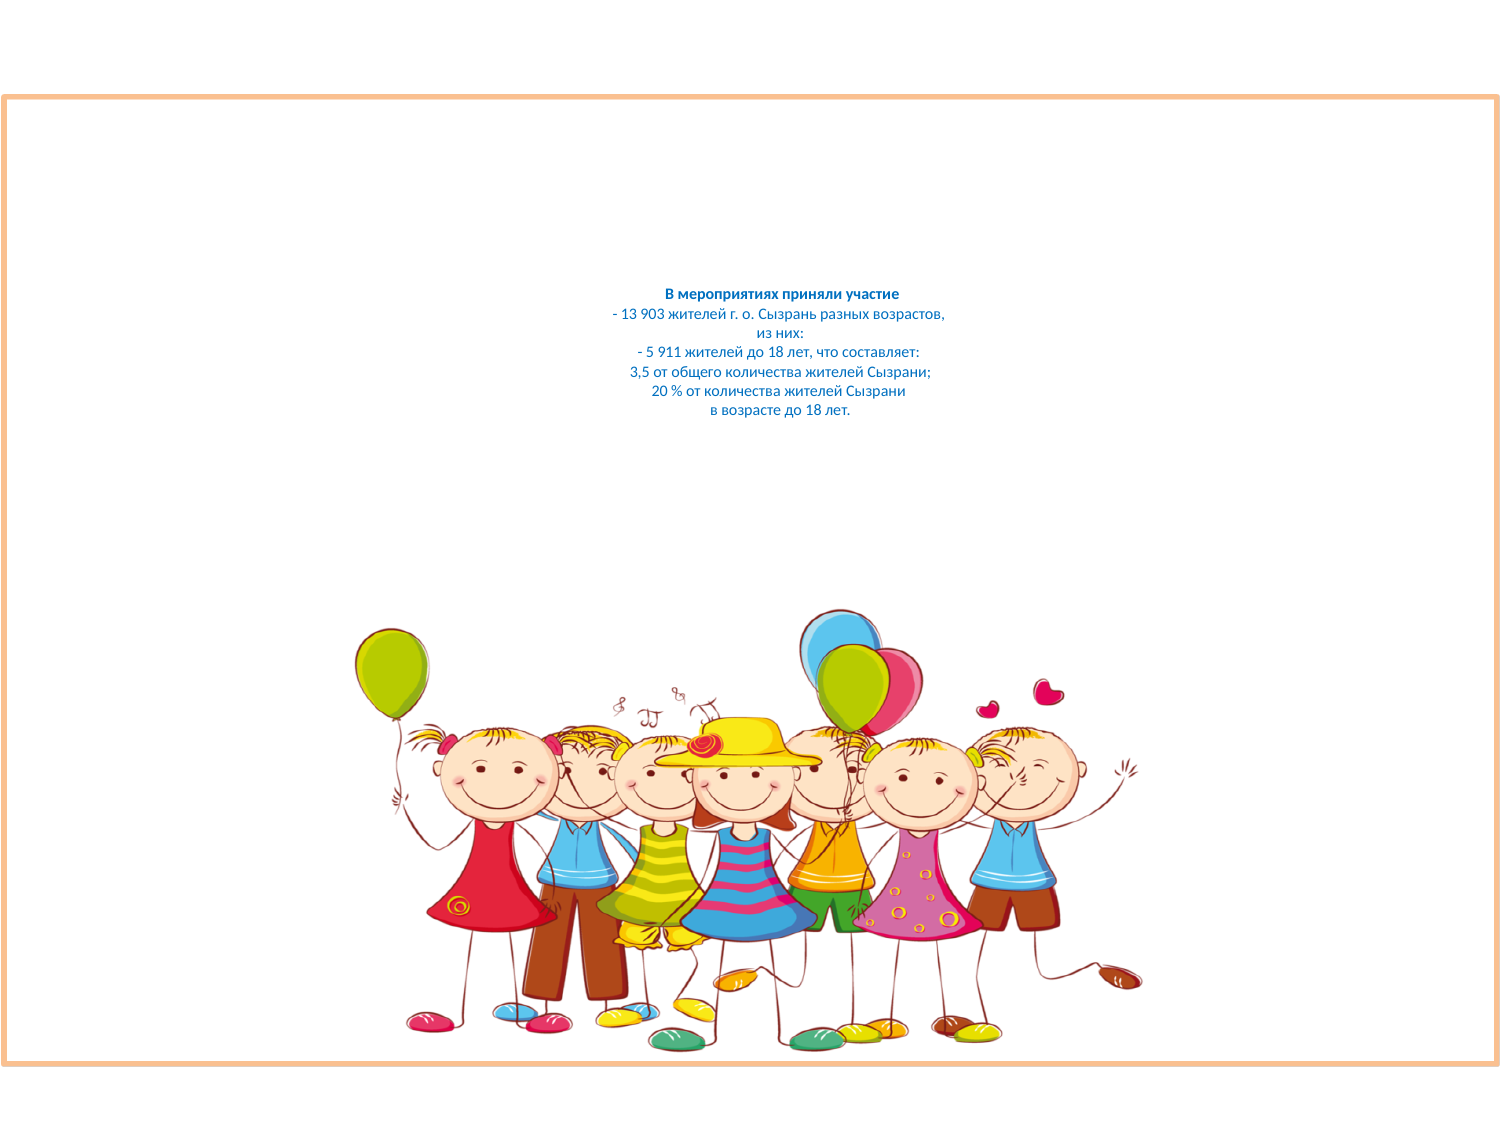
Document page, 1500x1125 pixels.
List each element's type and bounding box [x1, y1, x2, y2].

list [0, 93, 1500, 1067]
